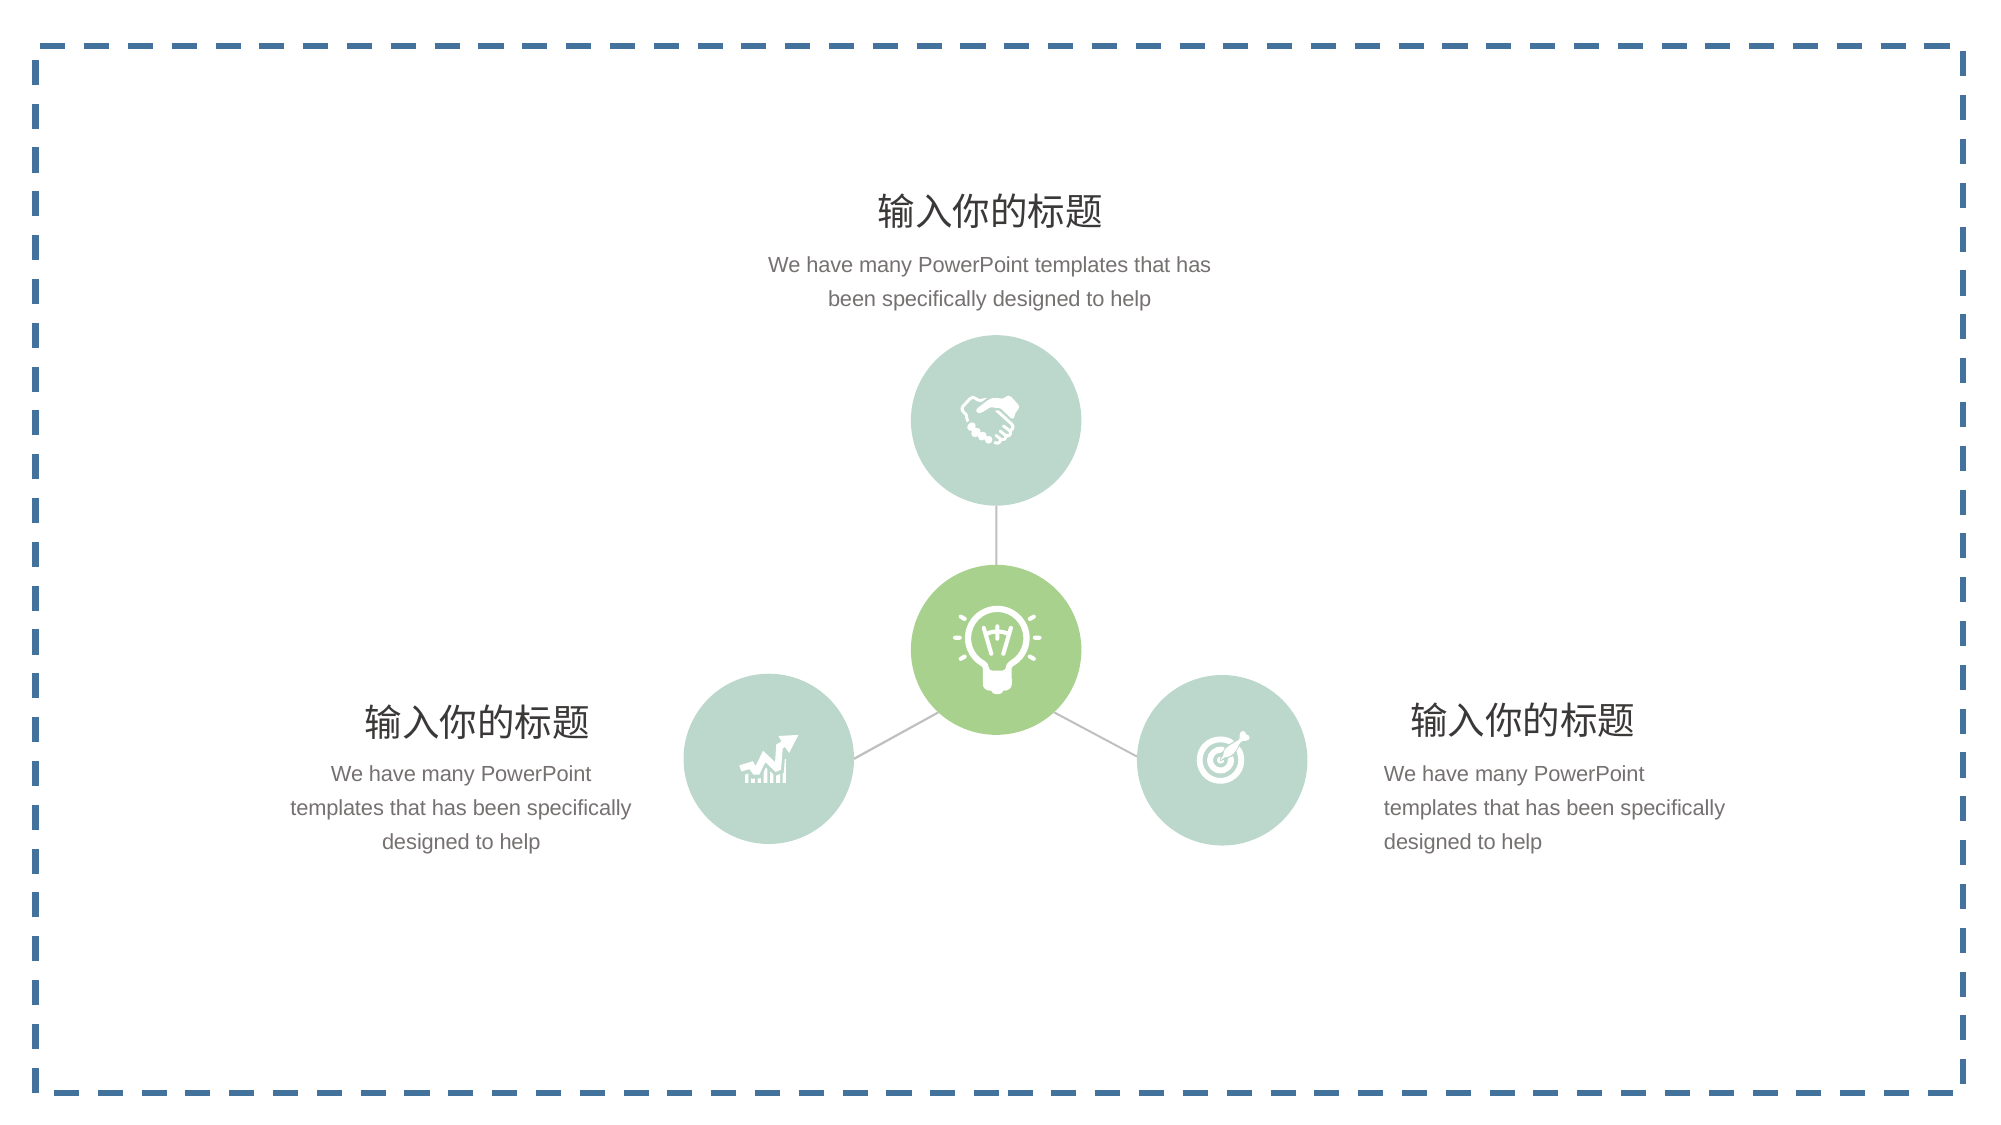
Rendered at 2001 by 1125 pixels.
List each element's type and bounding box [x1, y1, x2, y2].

text_box [35, 45, 1964, 1094]
text_box [266, 180, 1758, 858]
